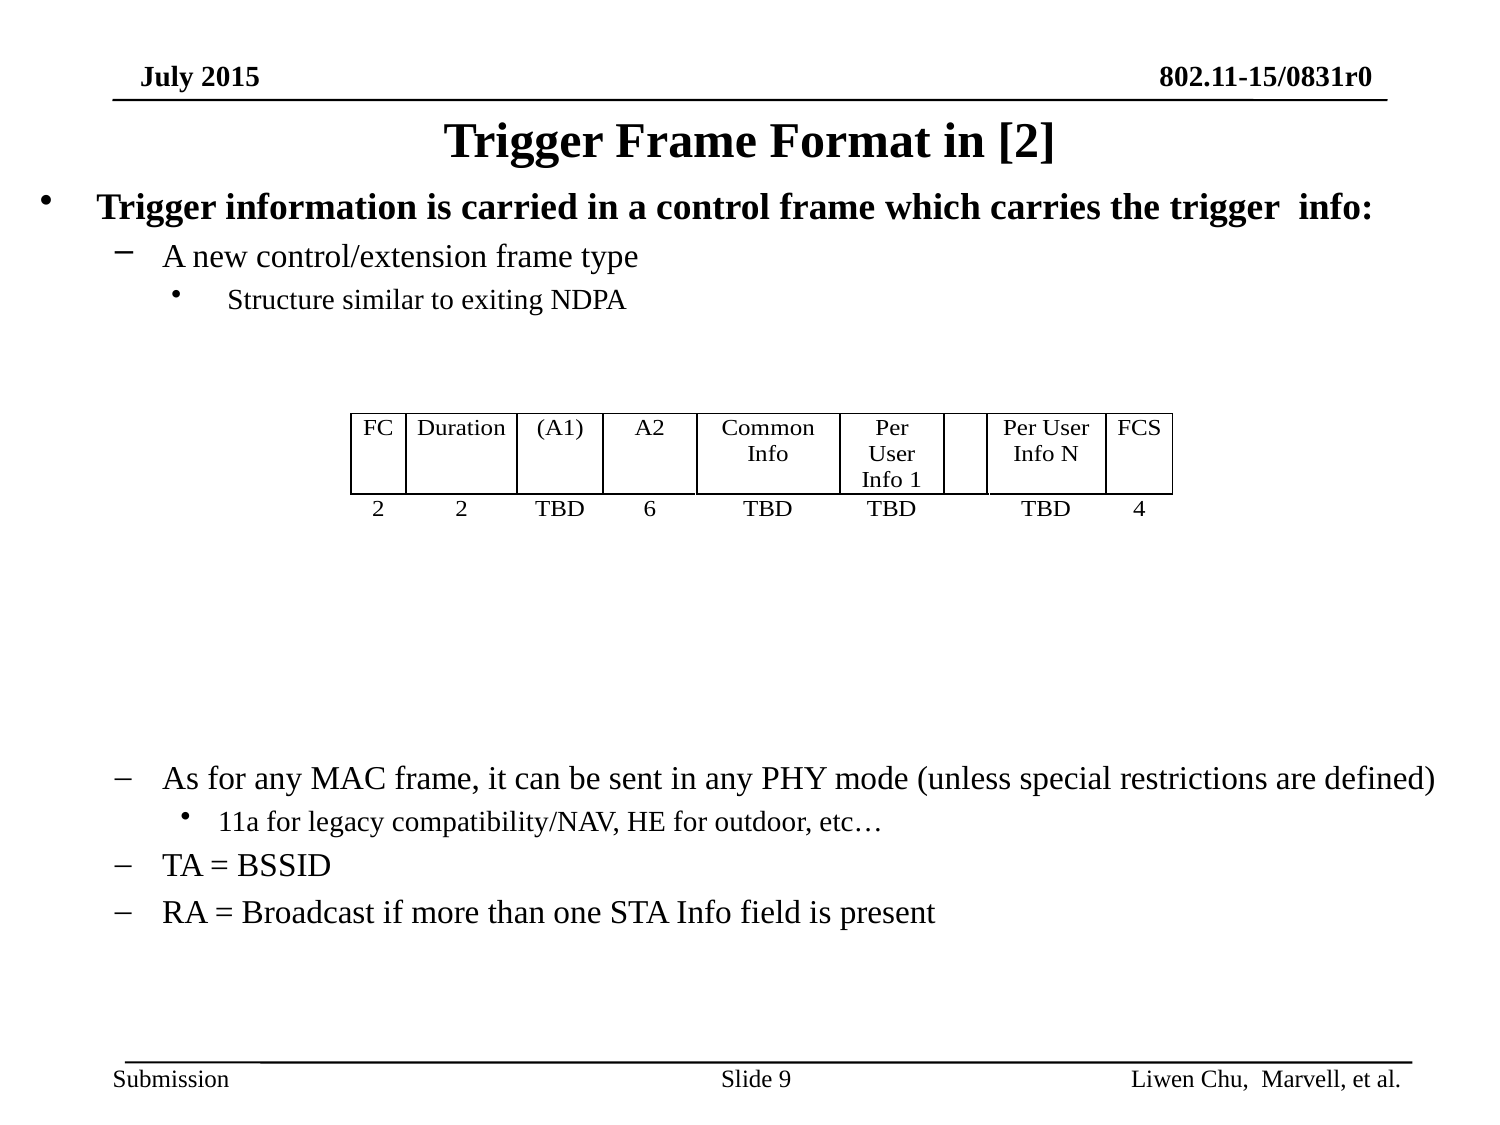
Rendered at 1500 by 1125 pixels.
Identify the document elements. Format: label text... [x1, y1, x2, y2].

slide_number Slide 9 [712, 1061, 800, 1093]
footer Liwen Chu, Marvell, et al. [949, 1061, 1402, 1093]
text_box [274, 412, 1174, 549]
title Trigger Frame Format in [2] [0, 87, 1500, 188]
list Trigger information is carried in a control frame which carries the trigger info: A new control/extension frame type Structure similar to exiting NDPA As for any MAC frame, it can be sent in any PHY mode (unless special restrictions are defined) 11a for legacy compatibility/NAV, HE for outdoor, etc… TA = BSSID RA = Broadcast if more than one STA Info field is present [24, 174, 1476, 951]
